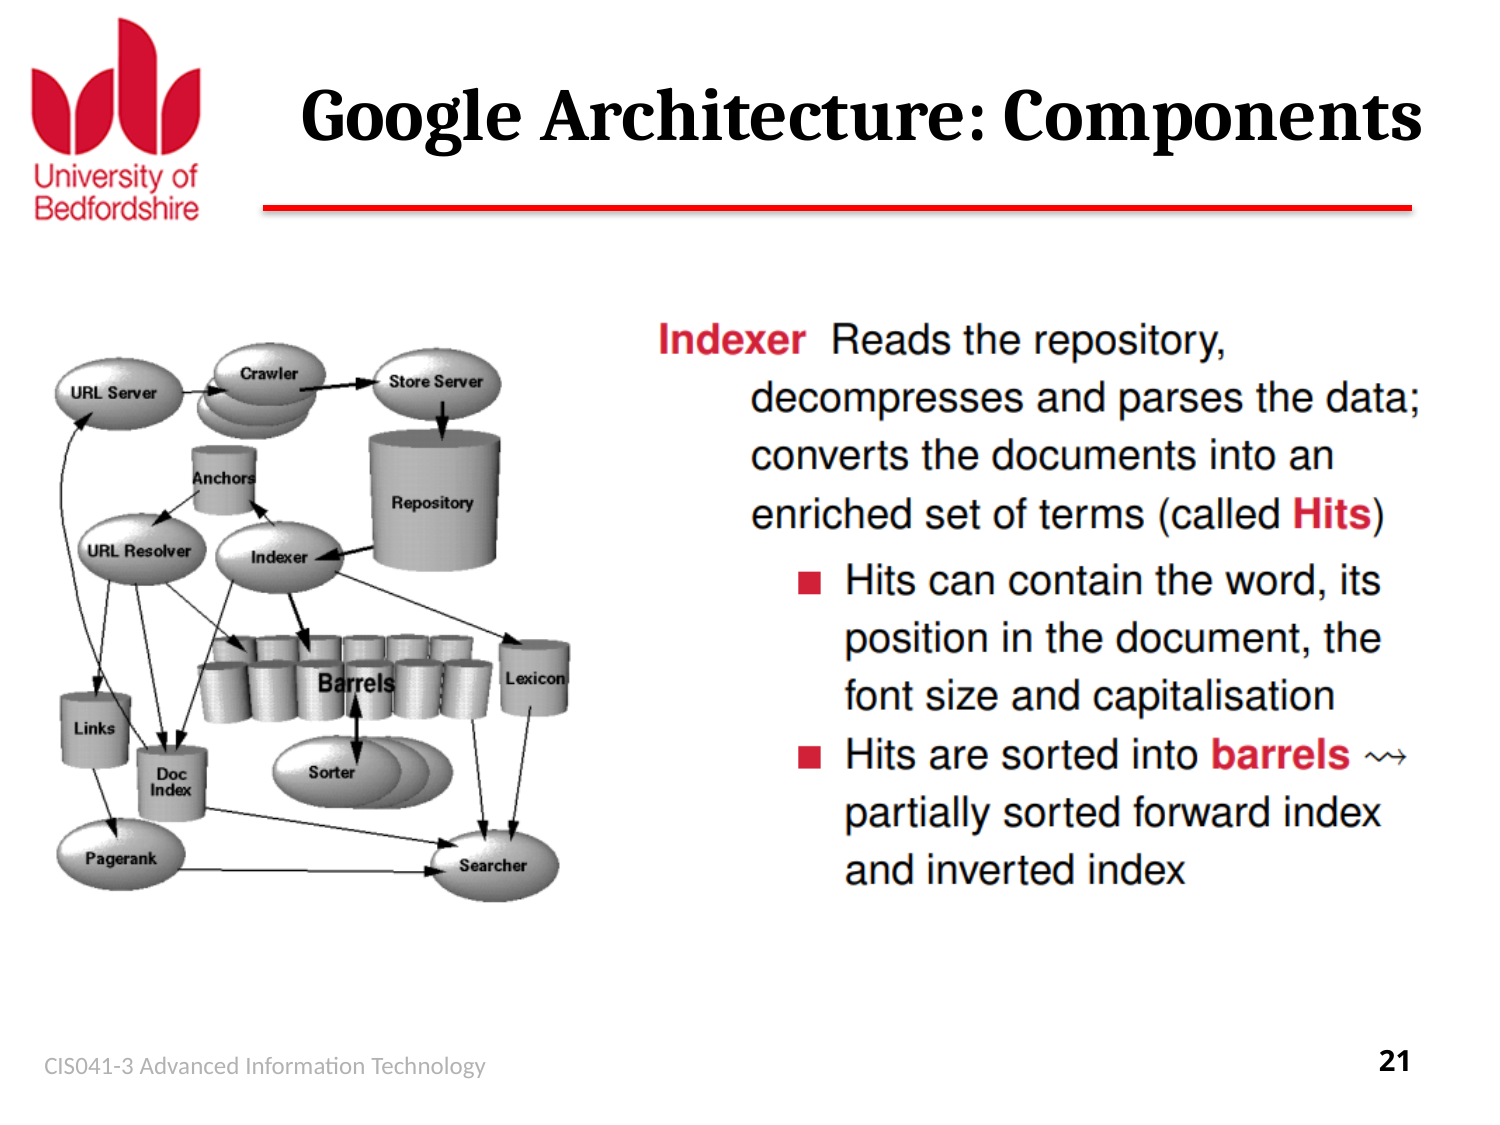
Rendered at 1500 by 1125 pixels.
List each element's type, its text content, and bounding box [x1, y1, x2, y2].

footer CIS041-3 Advanced Information Technology [29, 1035, 750, 1095]
picture [23, 278, 1440, 947]
picture [0, 0, 237, 236]
title Google Architecture: Components [209, 54, 1439, 168]
